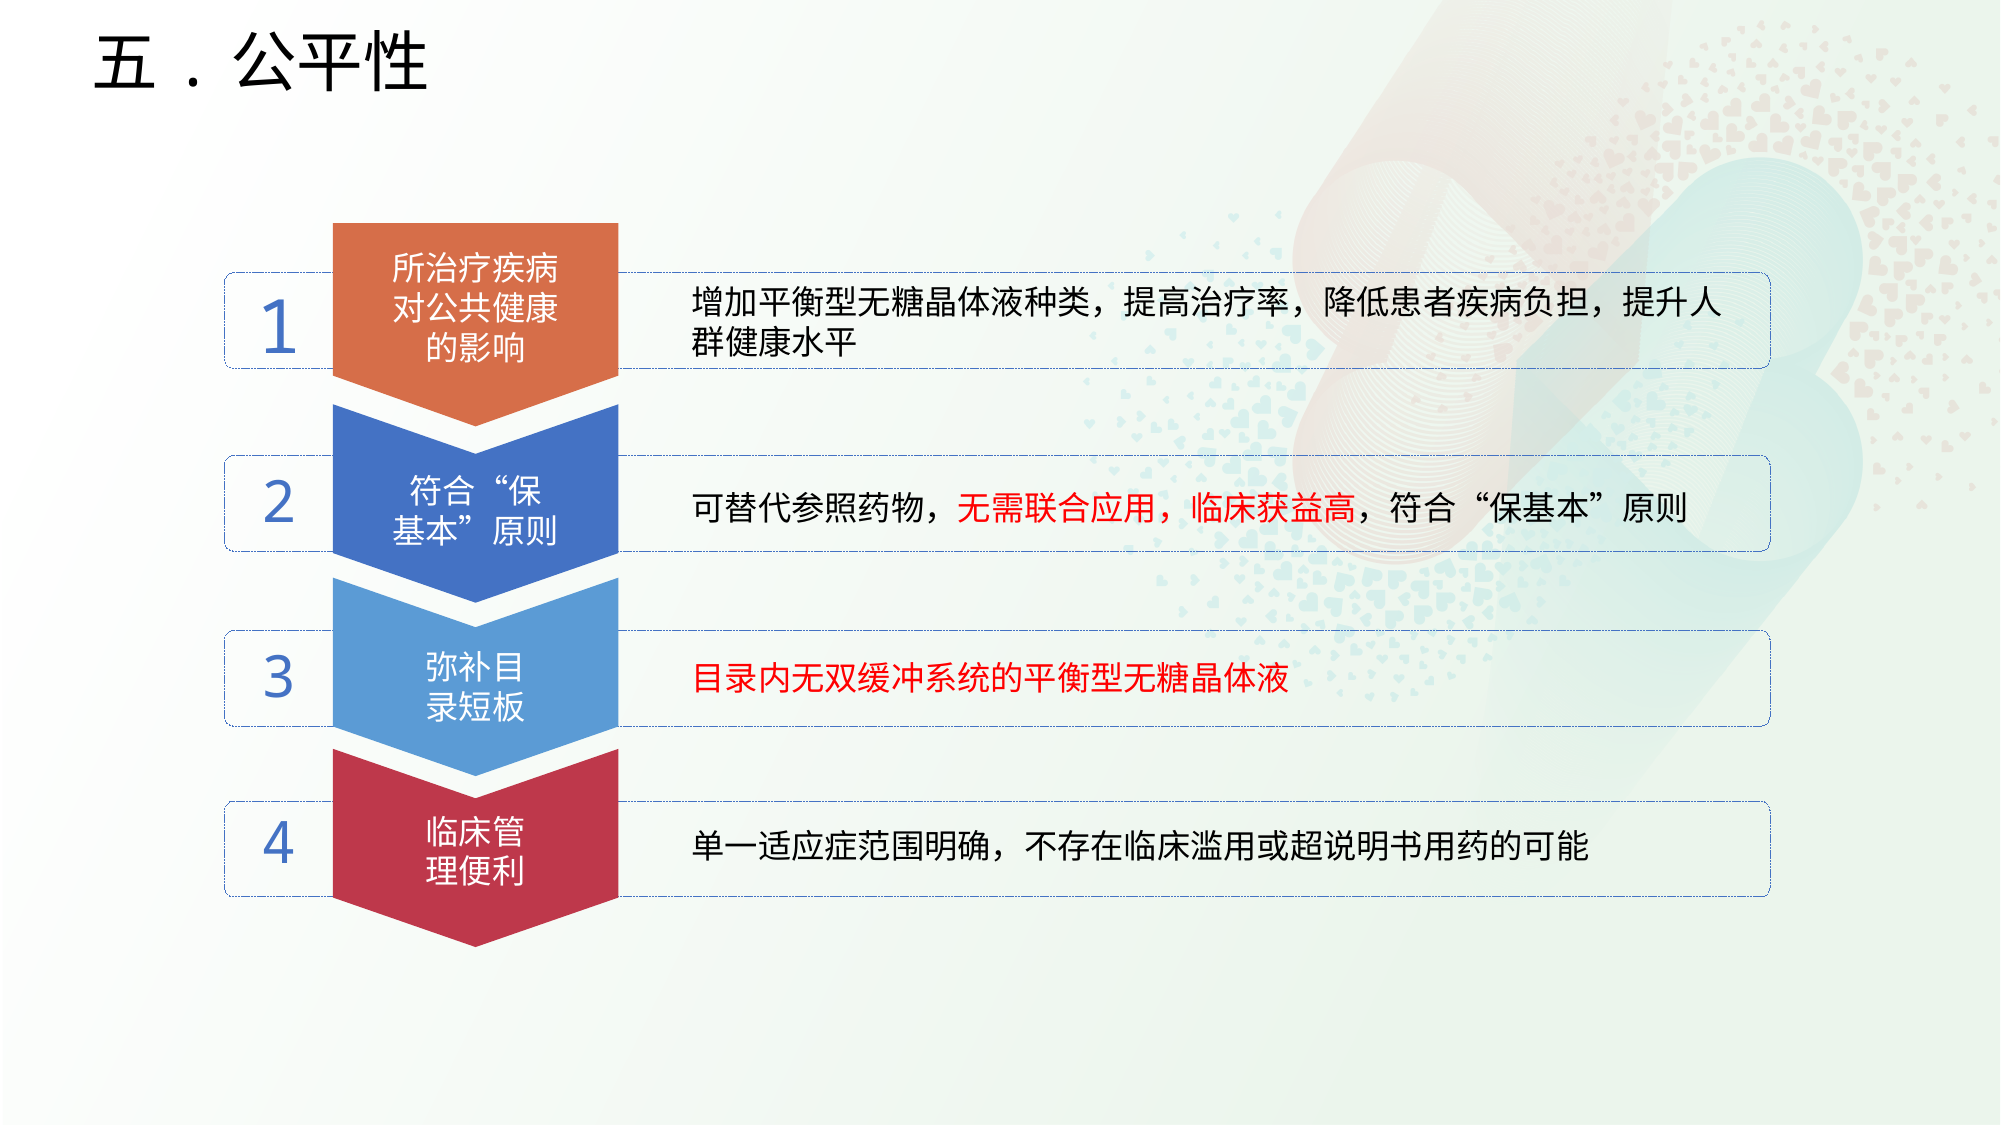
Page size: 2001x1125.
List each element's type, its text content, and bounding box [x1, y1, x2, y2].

picture [2, 0, 2001, 1125]
text_box 五.公平性 [76, 12, 717, 107]
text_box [224, 222, 1771, 947]
